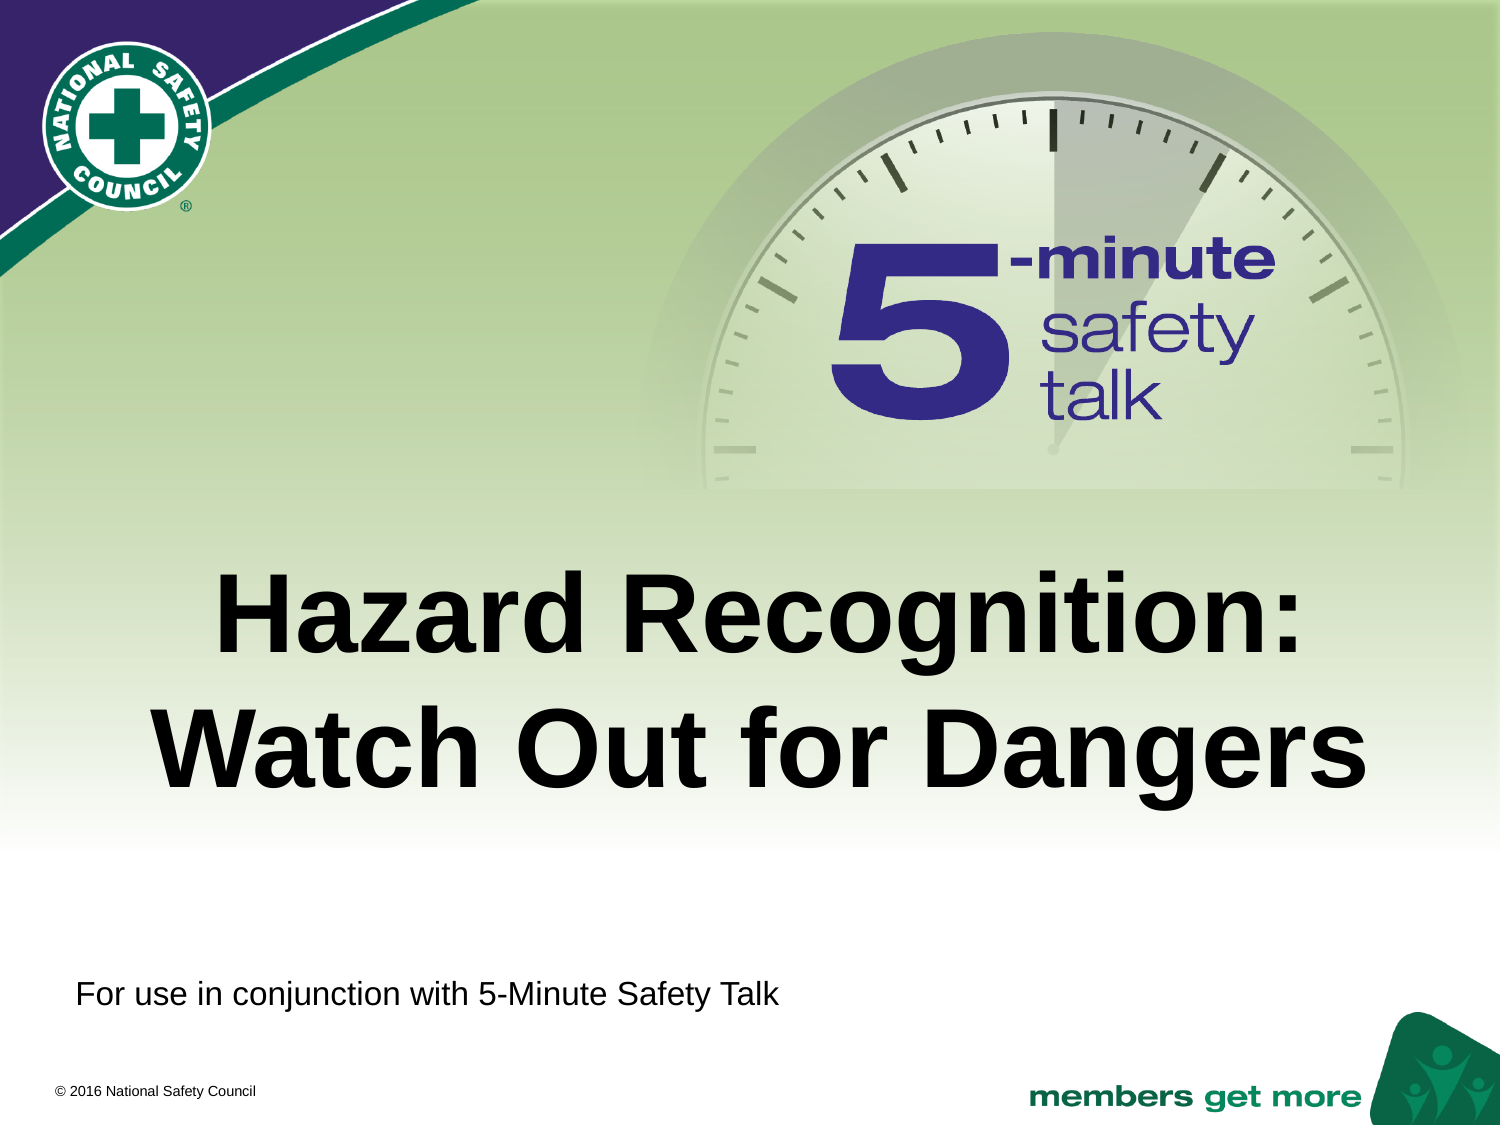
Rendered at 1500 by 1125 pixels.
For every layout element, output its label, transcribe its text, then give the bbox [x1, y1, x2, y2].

picture [0, 0, 1486, 489]
text_box For use in conjunction with 5-Minute Safety Talk [60, 964, 825, 1020]
title Hazard Recognition: Watch Out for Dangers [85, 512, 1436, 838]
picture [1029, 1012, 1500, 1125]
